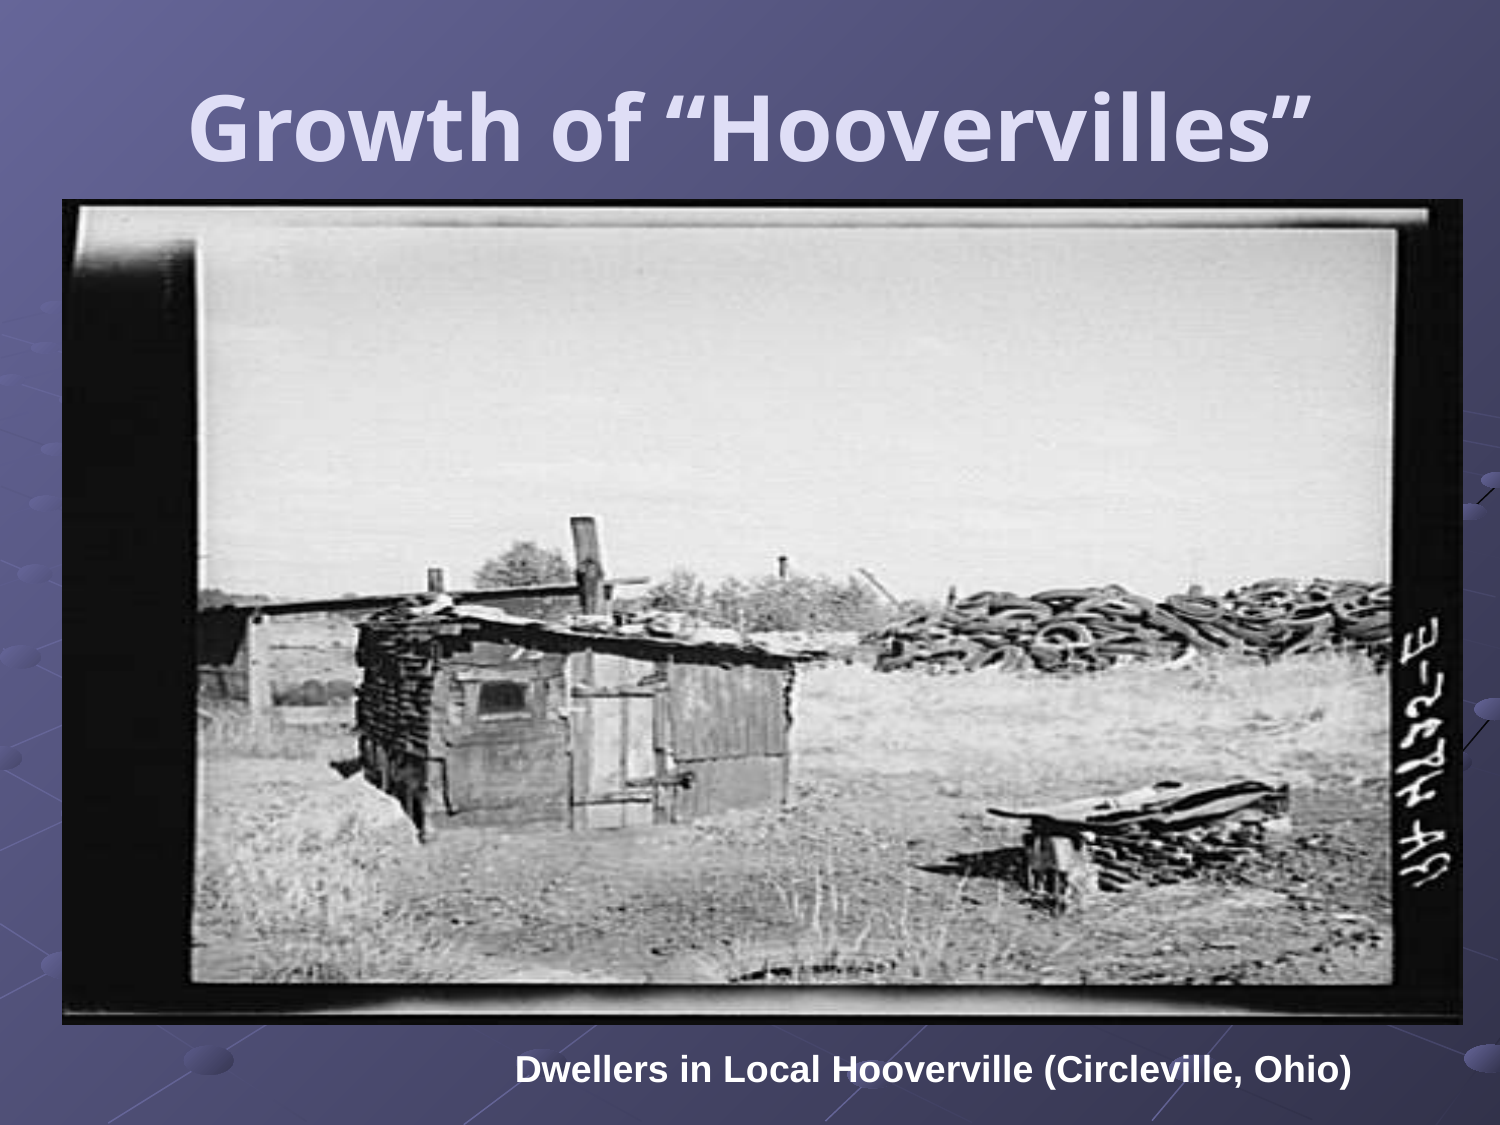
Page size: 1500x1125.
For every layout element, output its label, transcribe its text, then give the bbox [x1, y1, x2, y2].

title Growth of “Hoovervilles” [0, 49, 1500, 188]
text_box Dwellers in Local Hooverville (Circleville, Ohio) [499, 1037, 1413, 1098]
picture [62, 199, 1463, 1026]
